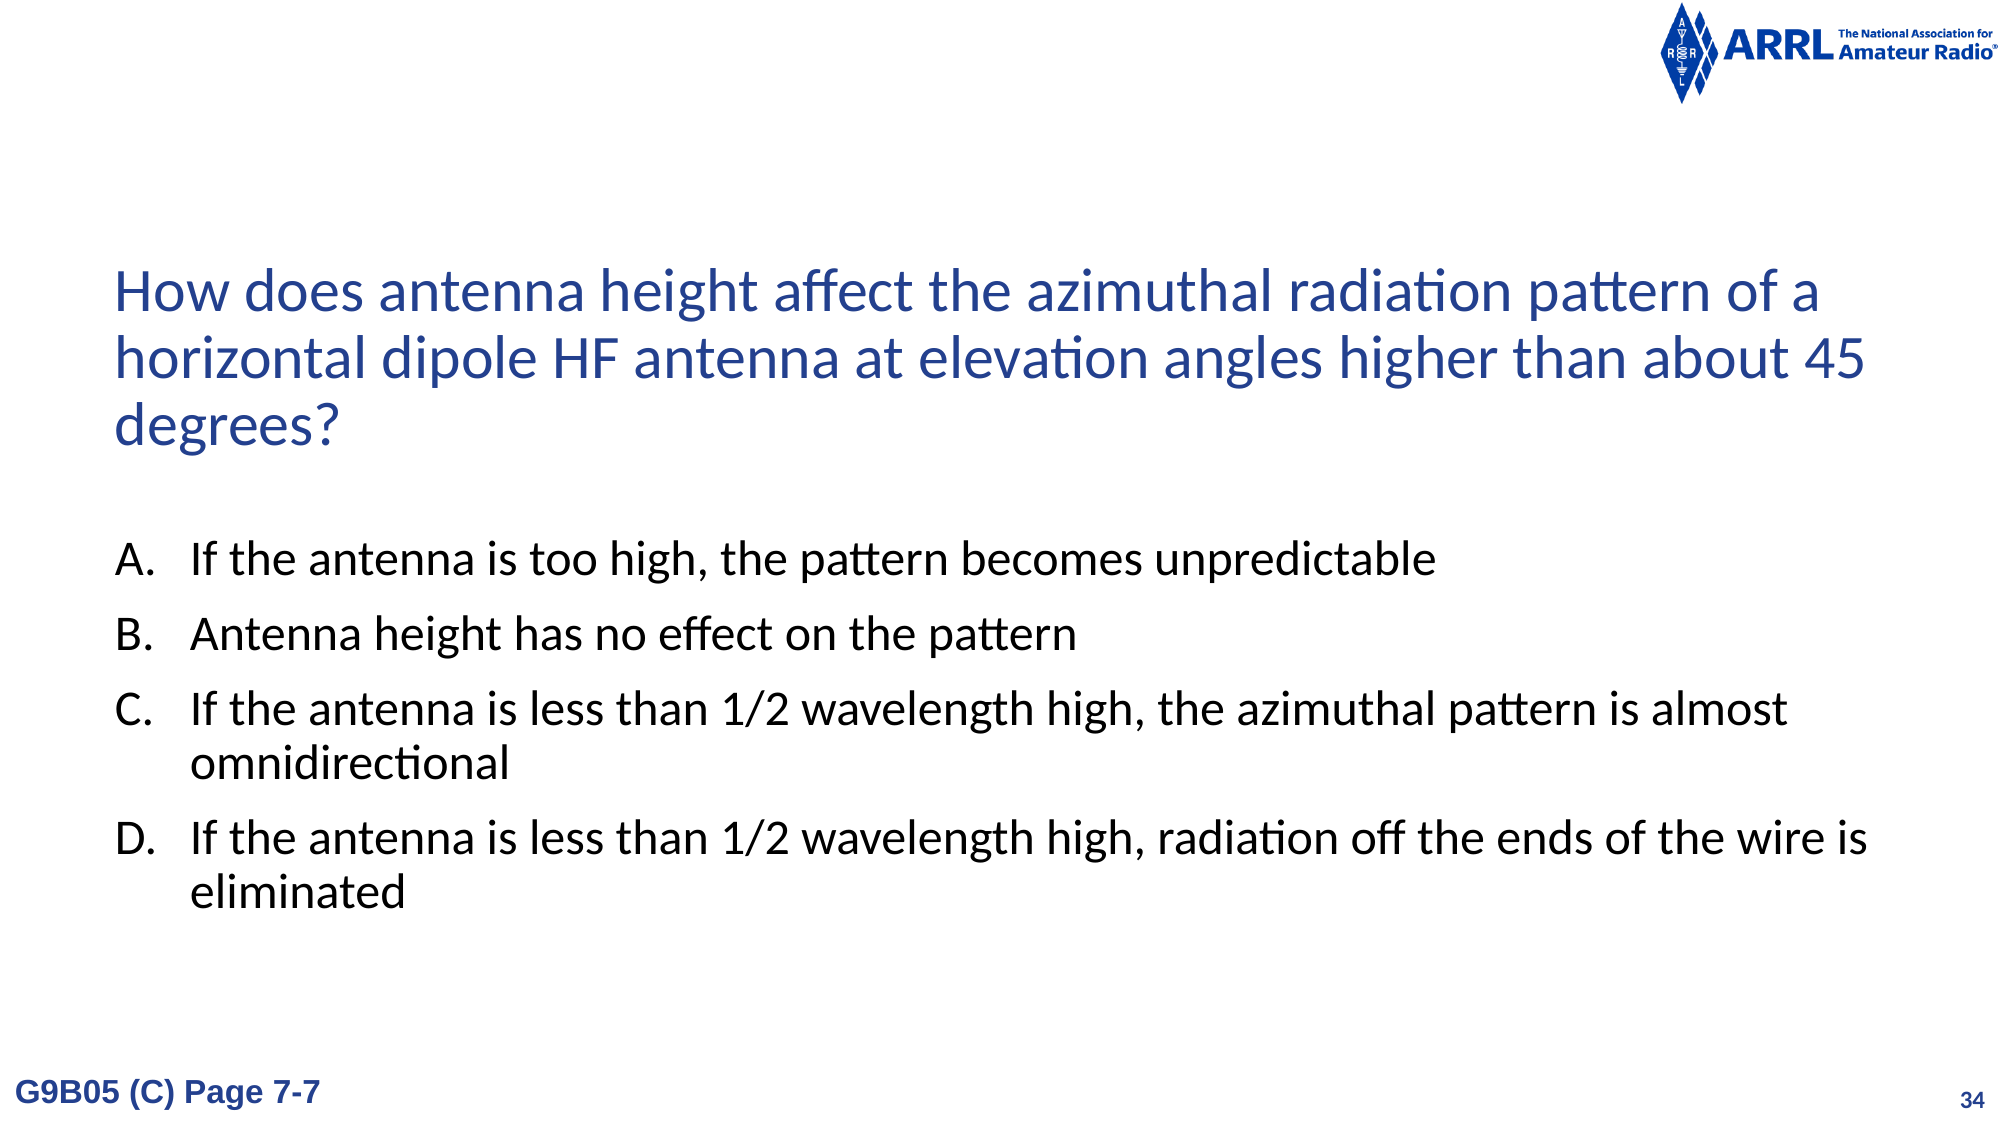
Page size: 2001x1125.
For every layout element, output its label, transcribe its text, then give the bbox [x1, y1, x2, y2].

picture [1658, 0, 1999, 106]
text_box 34 [1875, 1076, 2000, 1121]
title How does antenna height affect the azimuthal radiation pattern of a horizontal dipole HF antenna at elevation angles higher than about 45 degrees? [99, 249, 1900, 468]
list If the antenna is too high, the pattern becomes unpredictable Antenna height has no effect on the pattern If the antenna is less than 1/2 wavelength high, the azimuthal pattern is almost omnidirectional If the antenna is less than 1/2 wavelength high, radiation off the ends of the wire is eliminated [99, 525, 1900, 1005]
text_box G9B05 (C) Page 7-7 [0, 1062, 1313, 1118]
